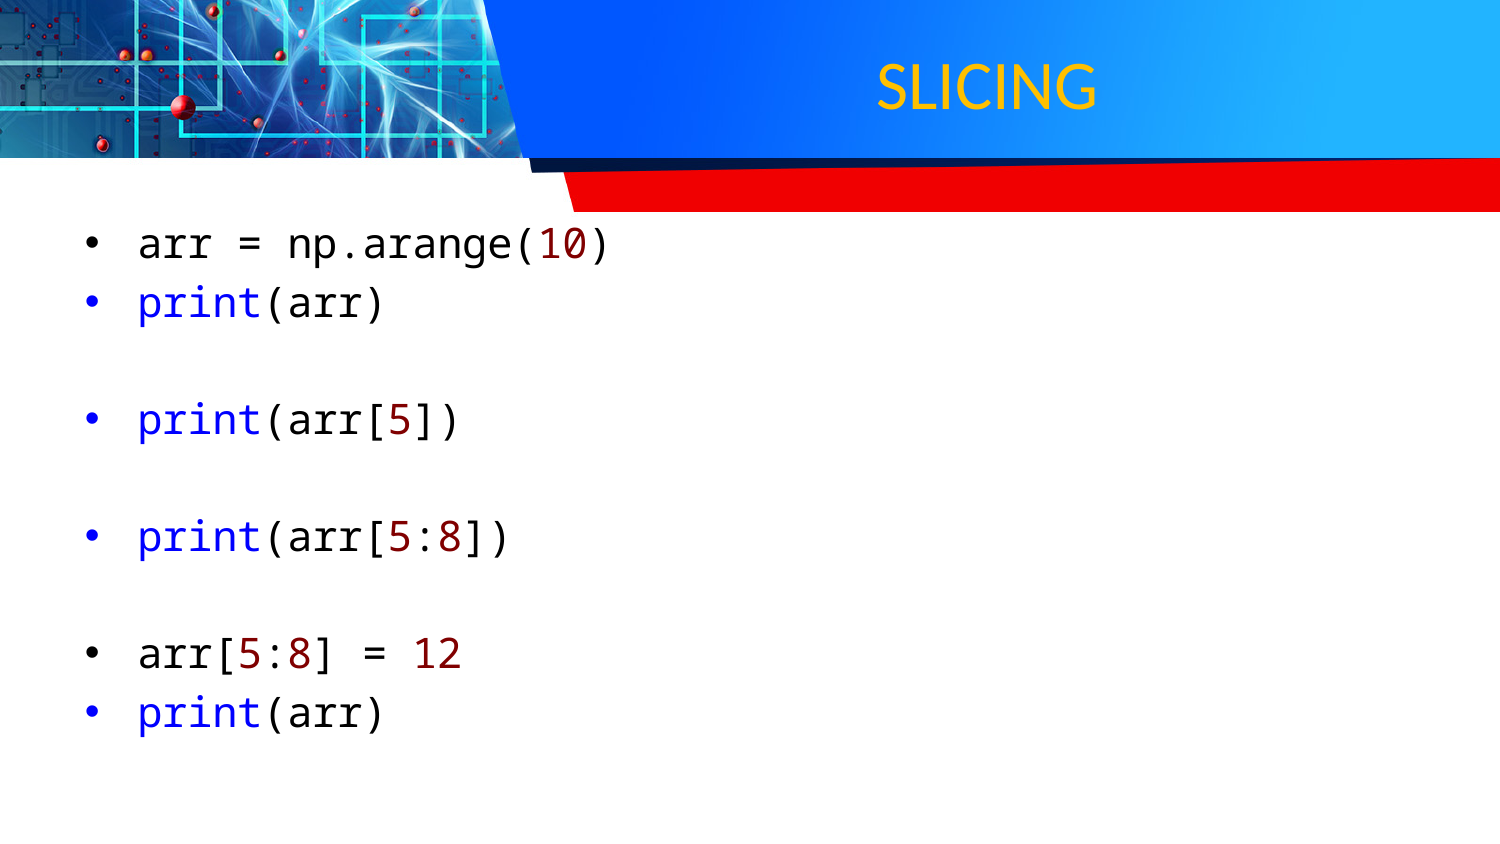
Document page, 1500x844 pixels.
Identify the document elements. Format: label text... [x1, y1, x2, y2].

list arr = np.arange(10) print(arr) print(arr[5]) print(arr[5:8]) arr[5:8] = 12 print(arr) [70, 209, 1423, 745]
title SLICING [546, 31, 1429, 132]
picture [0, 0, 1500, 844]
